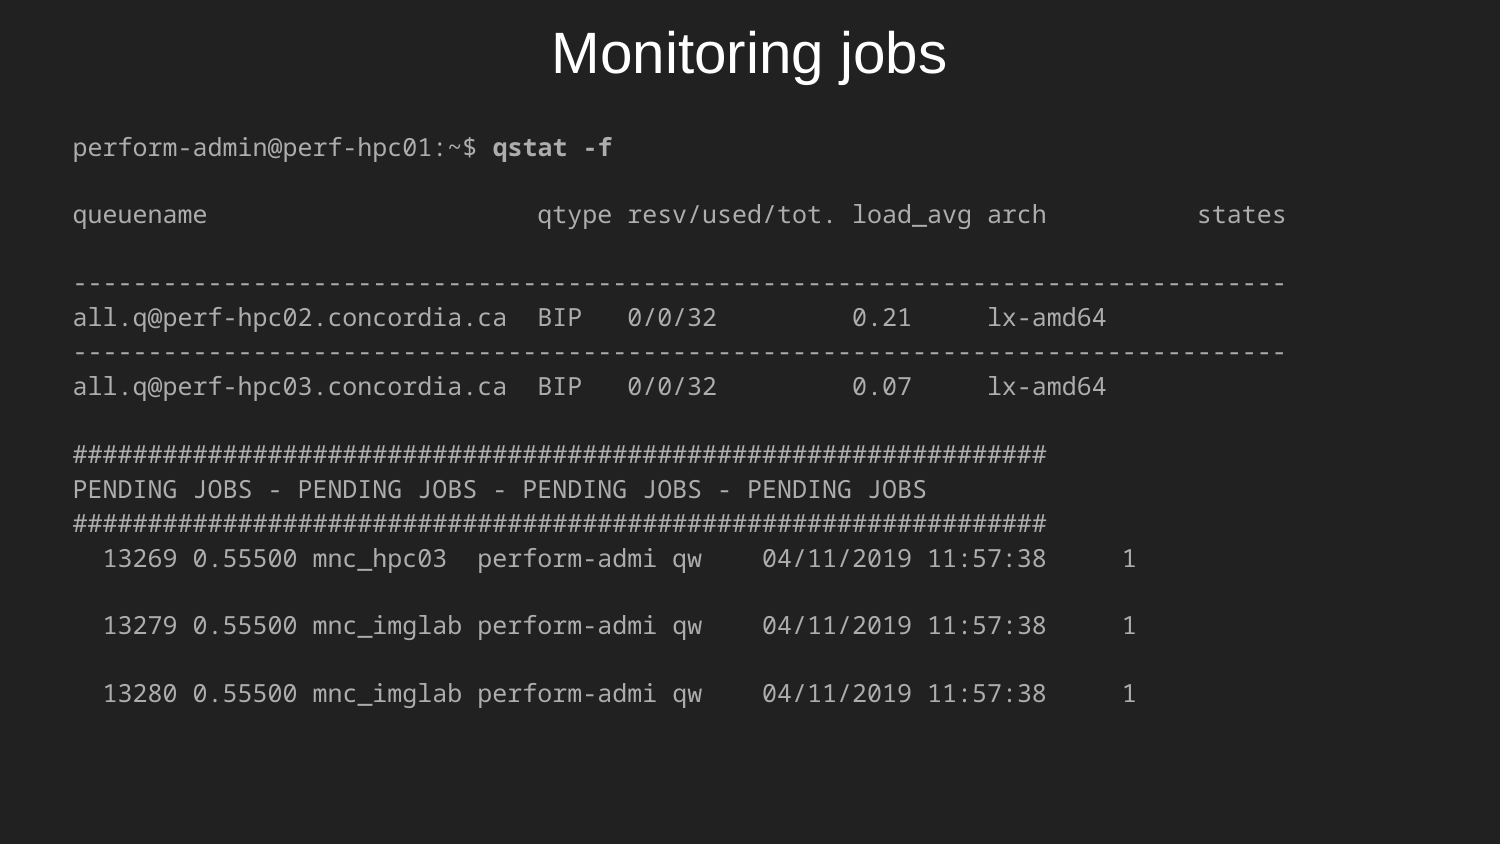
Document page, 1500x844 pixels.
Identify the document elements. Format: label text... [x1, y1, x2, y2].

title Monitoring jobs [51, 0, 1449, 94]
list perform-admin@perf-hpc01:~$ qstat -f queuename qtype resv/used/tot. load_avg arch states --------------------------------------------------------------------------------- all.q@perf-hpc02.concordia.ca BIP 0/0/32 0.21 lx-amd64 --------------------------------------------------------------------------------- all.q@perf-hpc03.concordia.ca BIP 0/0/32 0.07 lx-amd64 ################################################################# PENDING JOBS - PENDING JOBS - PENDING JOBS - PENDING JOBS ################################################################# 13269 0.55500 mnc_hpc03 perform-admi qw 04/11/2019 11:57:38 1 13279 0.55500 mnc_imglab perform-admi qw 04/11/2019 11:57:38 1 13280 0.55500 mnc_imglab perform-admi qw 04/11/2019 11:57:38 1 [57, 111, 1466, 809]
